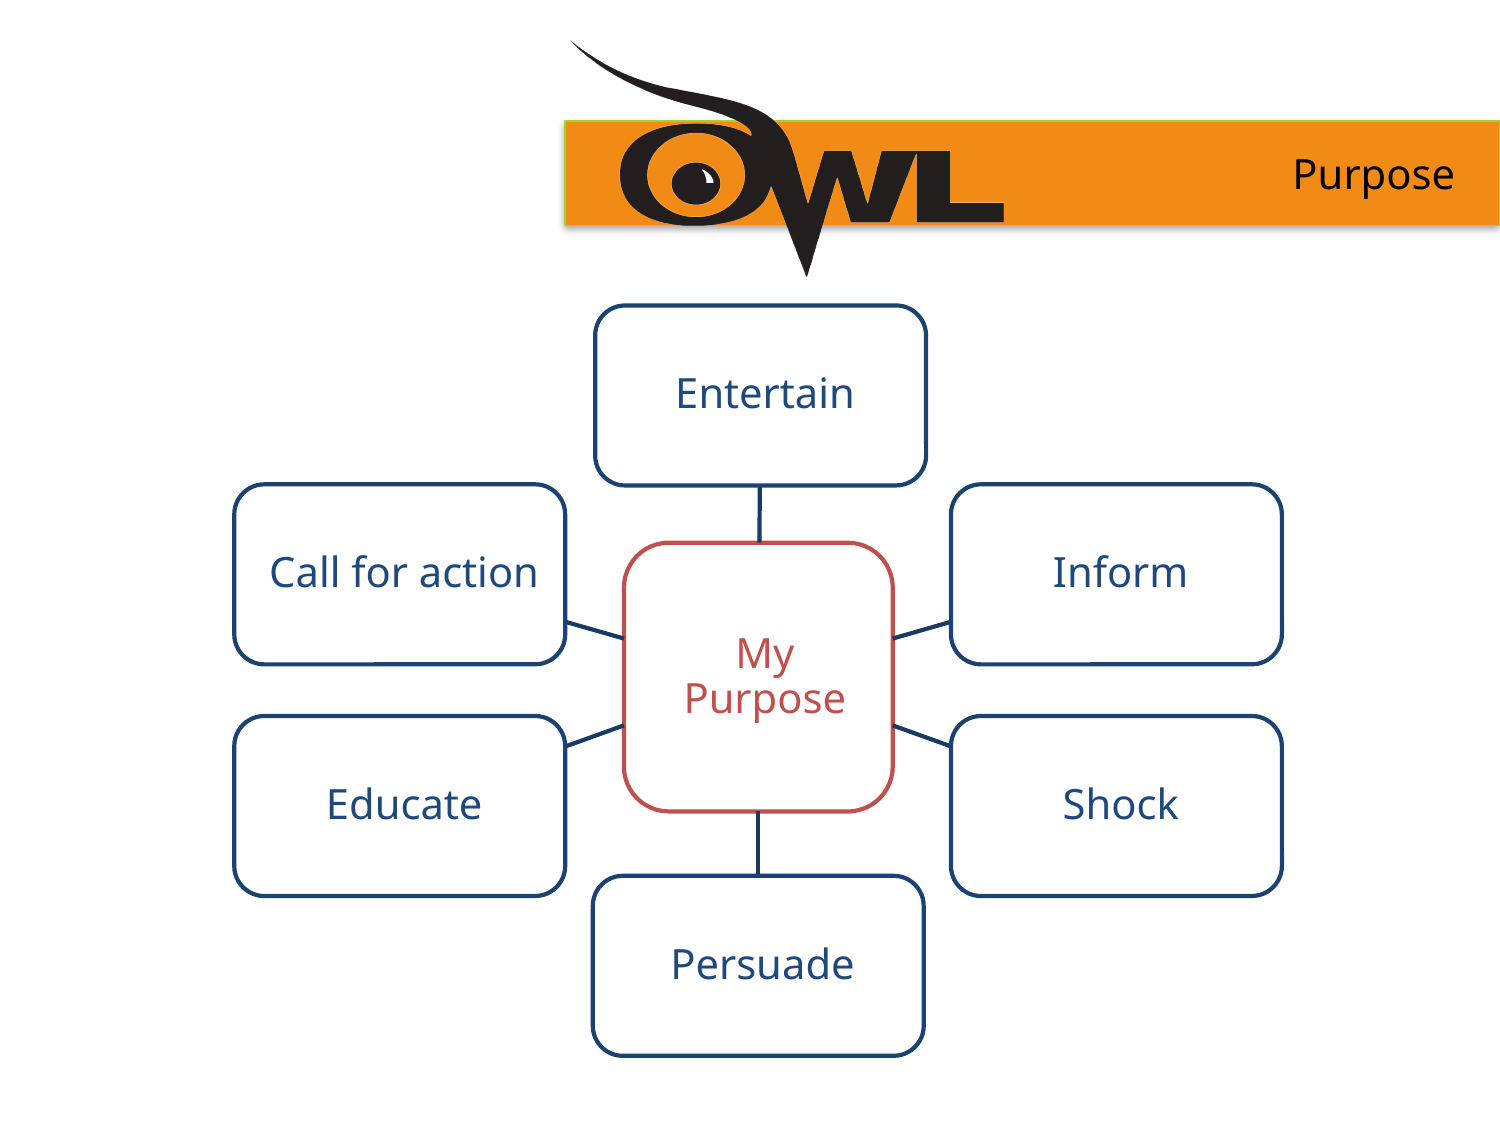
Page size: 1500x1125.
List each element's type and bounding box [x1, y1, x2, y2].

text_box [68, 228, 1448, 1125]
text_box [564, 35, 1500, 279]
